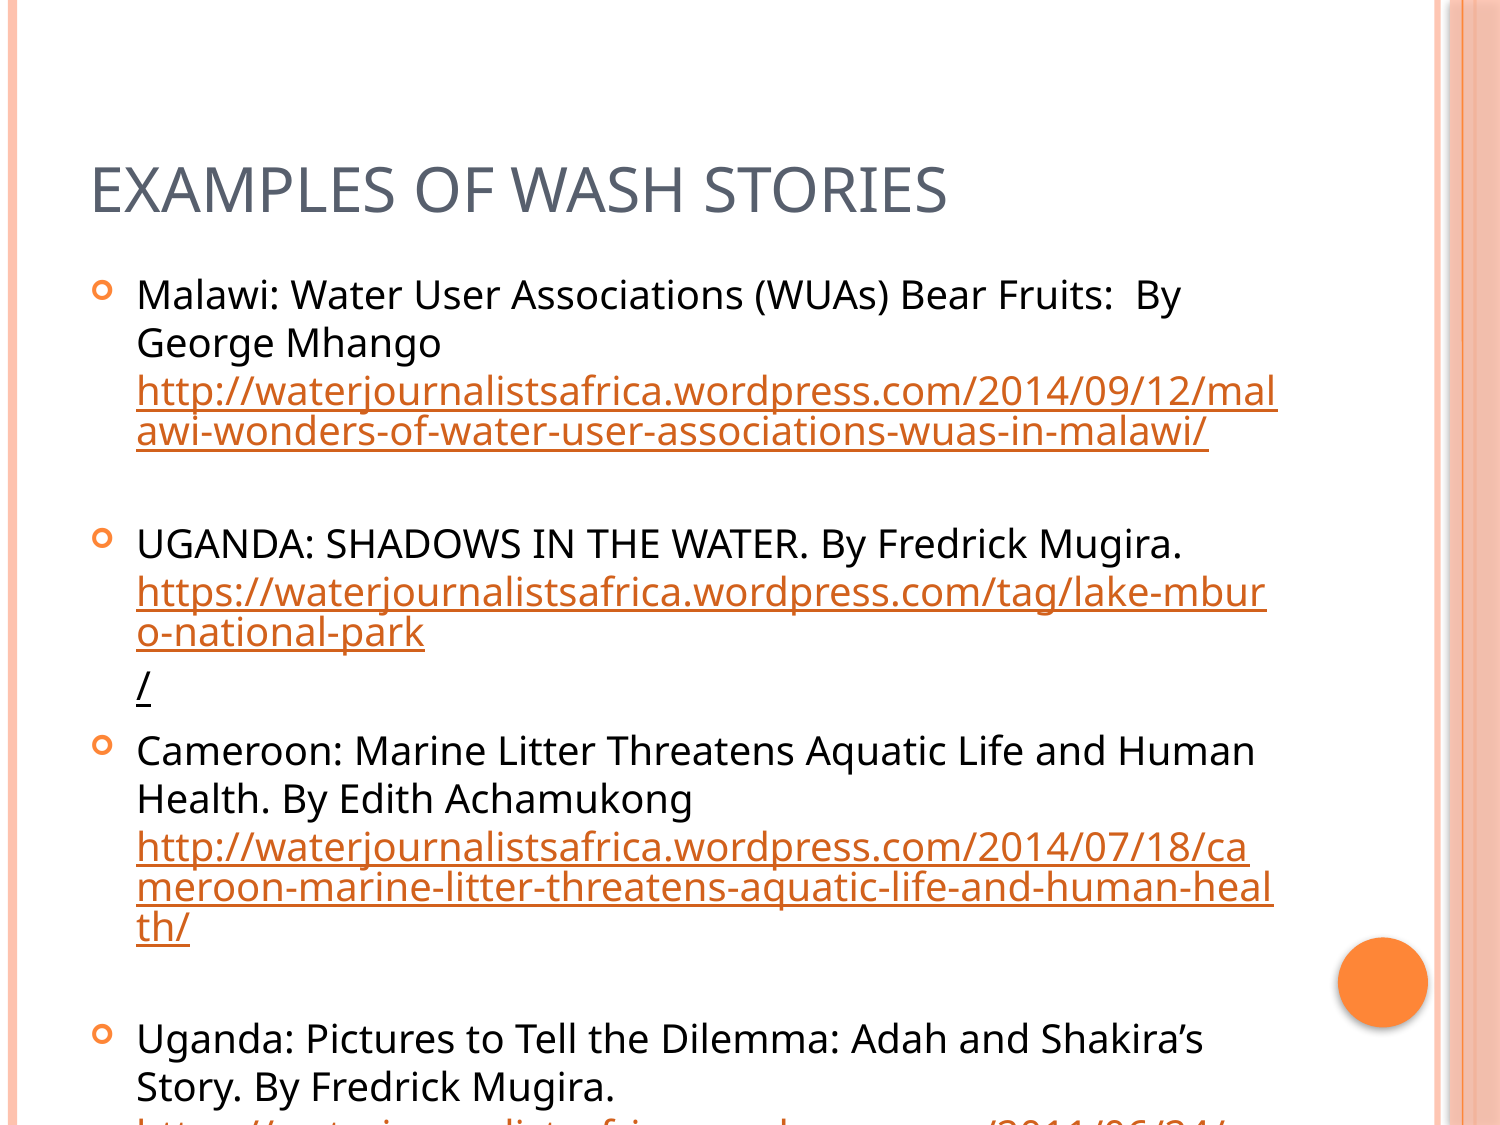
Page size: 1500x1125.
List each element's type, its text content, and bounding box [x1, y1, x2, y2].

list Malawi: Water User Associations (WUAs) Bear Fruits: By George Mhango http://waterjournalistsafrica.wordpress.com/2014/09/12/malawi-wonders-of-water-user-associations-wuas-in-malawi/ UGANDA: SHADOWS IN THE WATER. By Fredrick Mugira. https://waterjournalistsafrica.wordpress.com/tag/lake-mburo-national-park/ Cameroon: Marine Litter Threatens Aquatic Life and Human Health. By Edith Achamukong http://waterjournalistsafrica.wordpress.com/2014/07/18/cameroon-marine-litter-threatens-aquatic-life-and-human-health/ Uganda: Pictures to Tell the Dilemma: Adah and Shakira’s Story. By Fredrick Mugira. https://waterjournalistsafrica.wordpress.com/2011/06/24/uganda-pictures-to-tell-the-dilemma-adah-and-shakira%E2%80%99s-story/ [75, 262, 1300, 1062]
title Examples of WASH stories [75, 45, 1300, 233]
